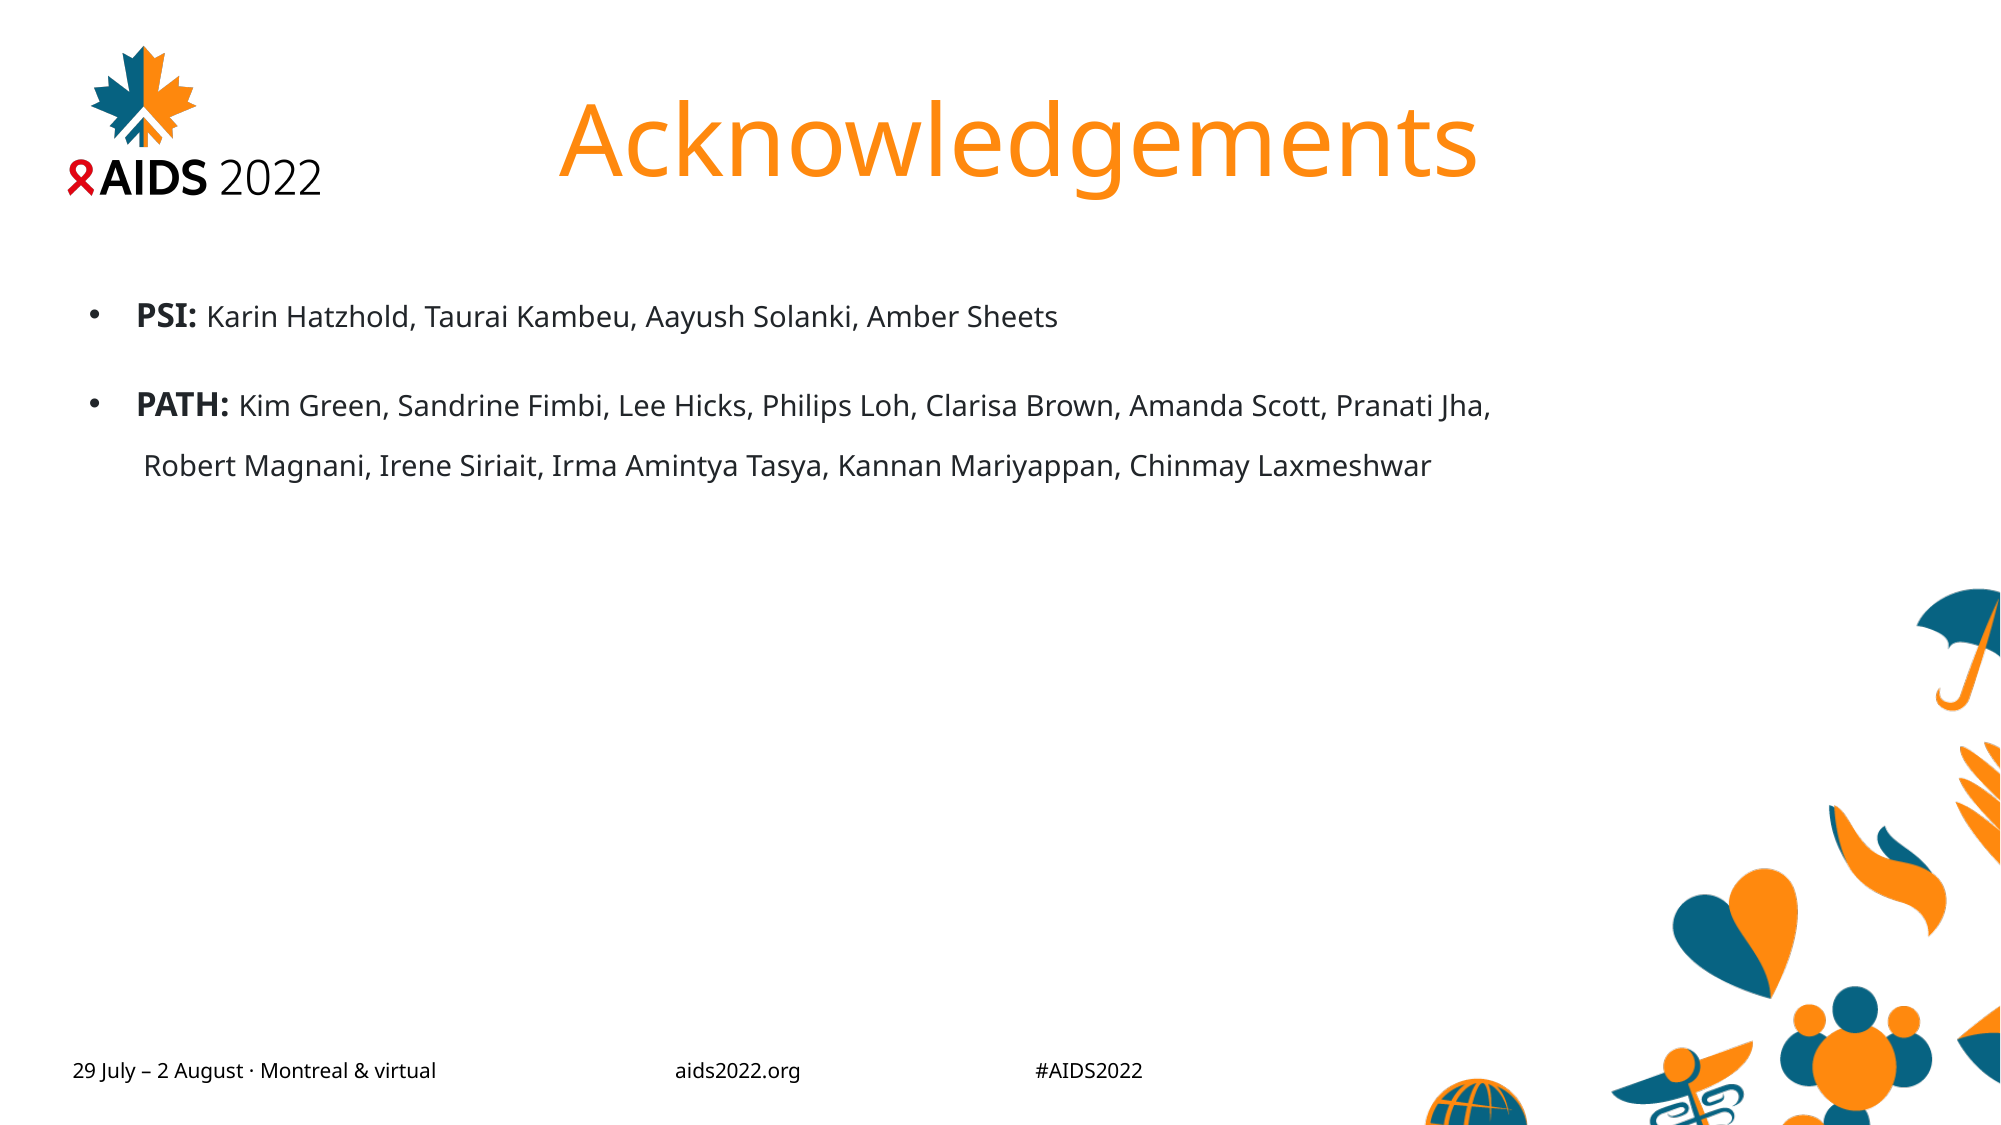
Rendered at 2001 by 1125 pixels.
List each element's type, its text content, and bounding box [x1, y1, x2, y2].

title Acknowledgements [559, 61, 1541, 199]
picture [41, 25, 343, 222]
text_box PSI: Karin Hatzhold, Taurai Kambeu, Aayush Solanki, Amber Sheets PATH: Kim Green, Sandrine Fimbi, Lee Hicks, Philips Loh, Clarisa Brown, Amanda Scott, Pranati Jha, Robert Magnani, Irene Siriait, Irma Amintya Tasya, Kannan Mariyappan, Chinmay Laxmeshwar [74, 198, 1514, 807]
picture [1355, 530, 2001, 1125]
